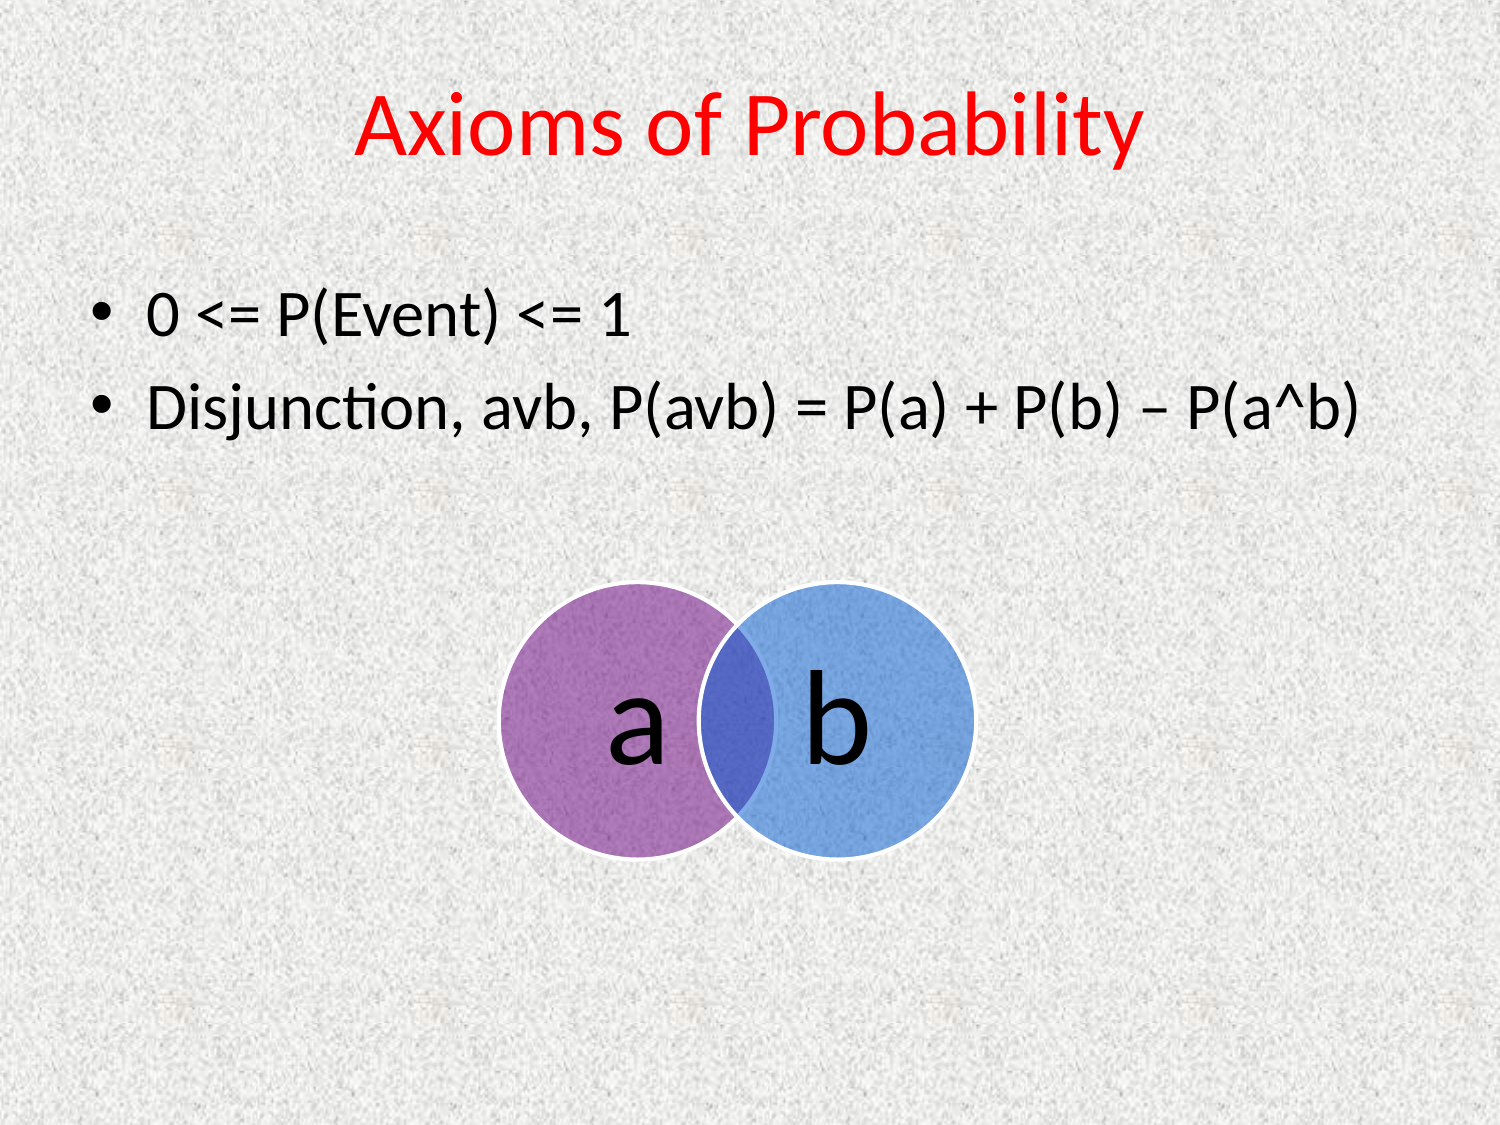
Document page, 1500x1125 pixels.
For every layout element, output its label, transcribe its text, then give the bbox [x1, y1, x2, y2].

picture [0, 0, 1500, 1125]
title Axioms of Probability [75, 24, 1425, 213]
list 0 <= P(Event) <= 1 Disjunction, avb, P(avb) = P(a) + P(b) – P(a^b) [75, 262, 1425, 500]
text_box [487, 562, 988, 880]
